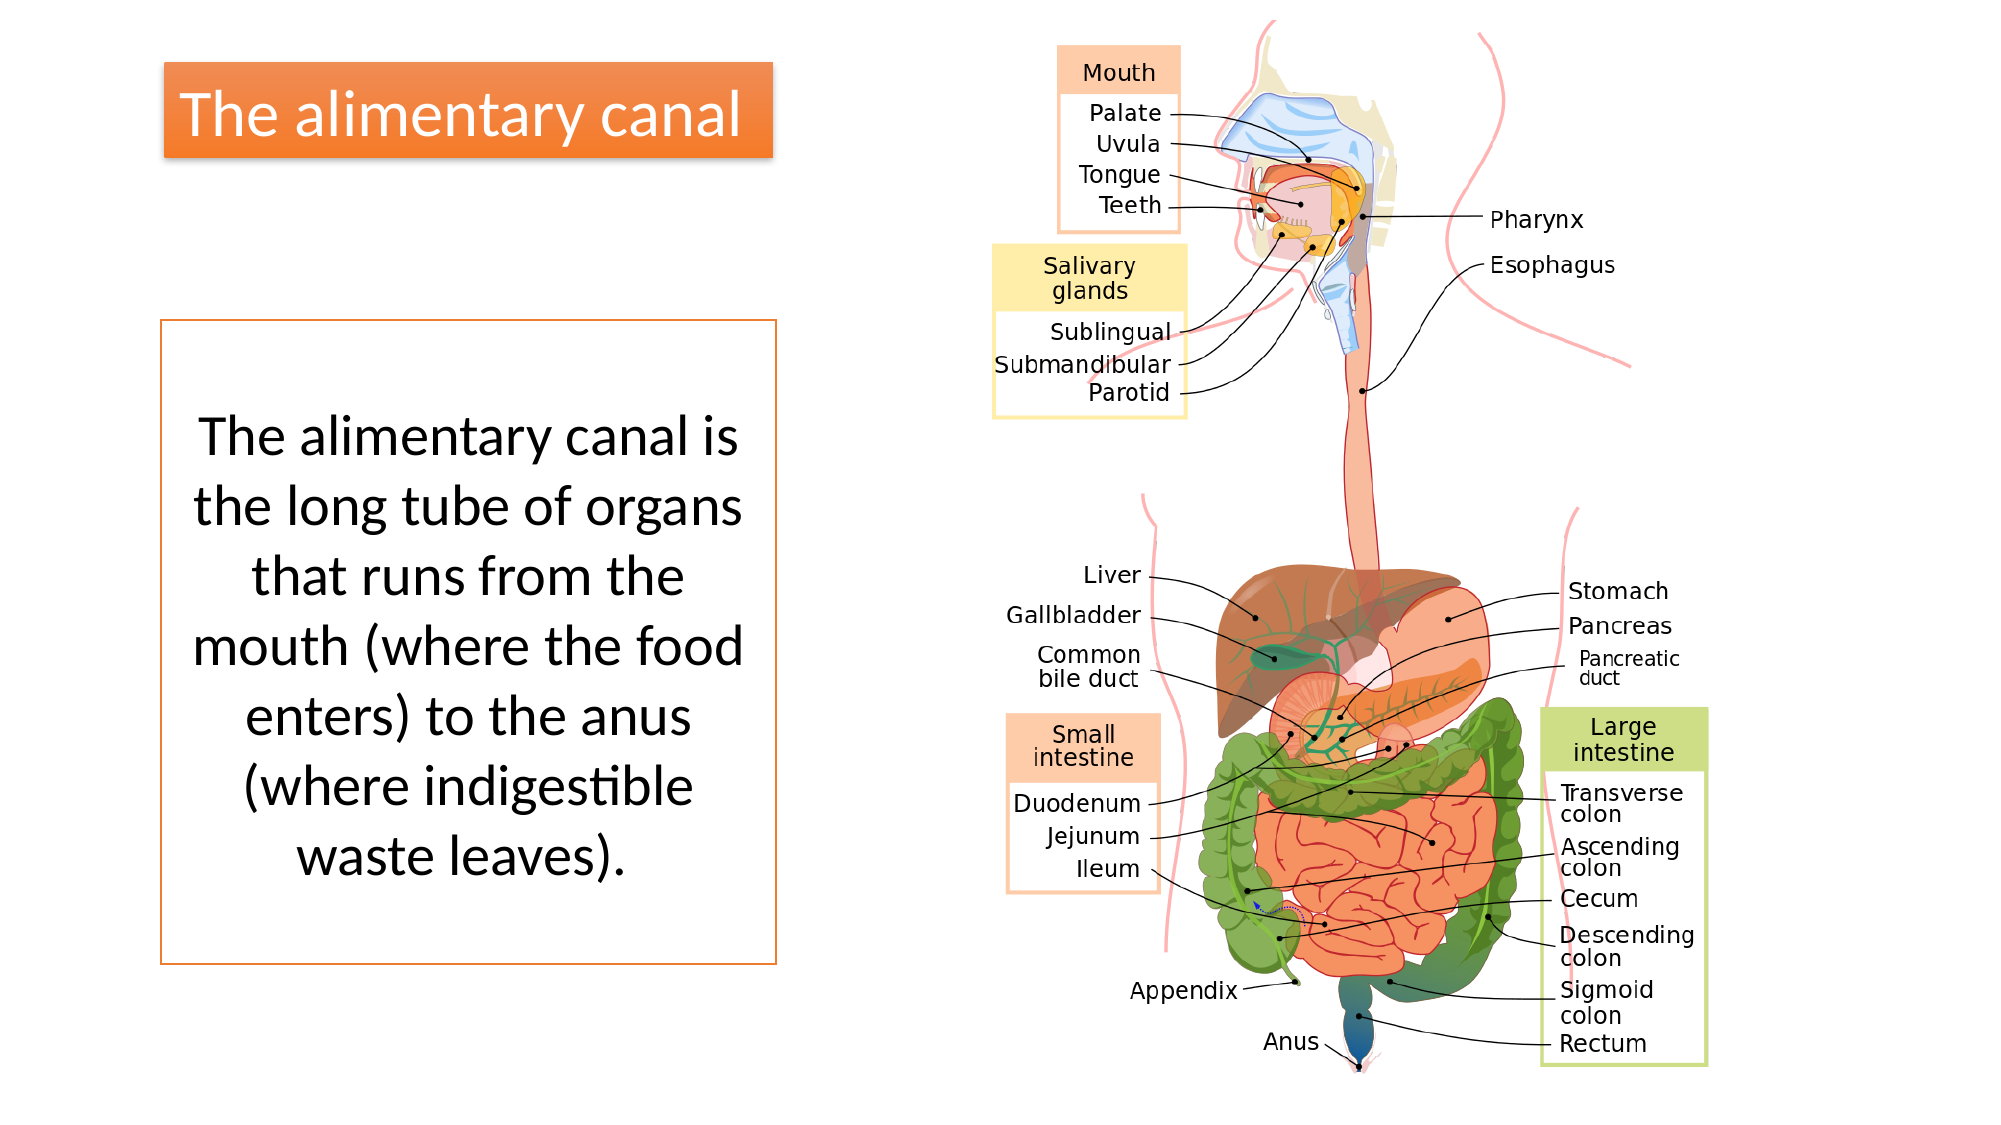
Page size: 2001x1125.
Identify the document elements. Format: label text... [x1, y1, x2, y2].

text_box The alimentary canal [164, 62, 773, 158]
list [965, 20, 1733, 1105]
text_box The alimentary canal is the long tube of organs that runs from the mouth (where the food enters) to the anus (where indigestible waste leaves). [160, 319, 777, 965]
